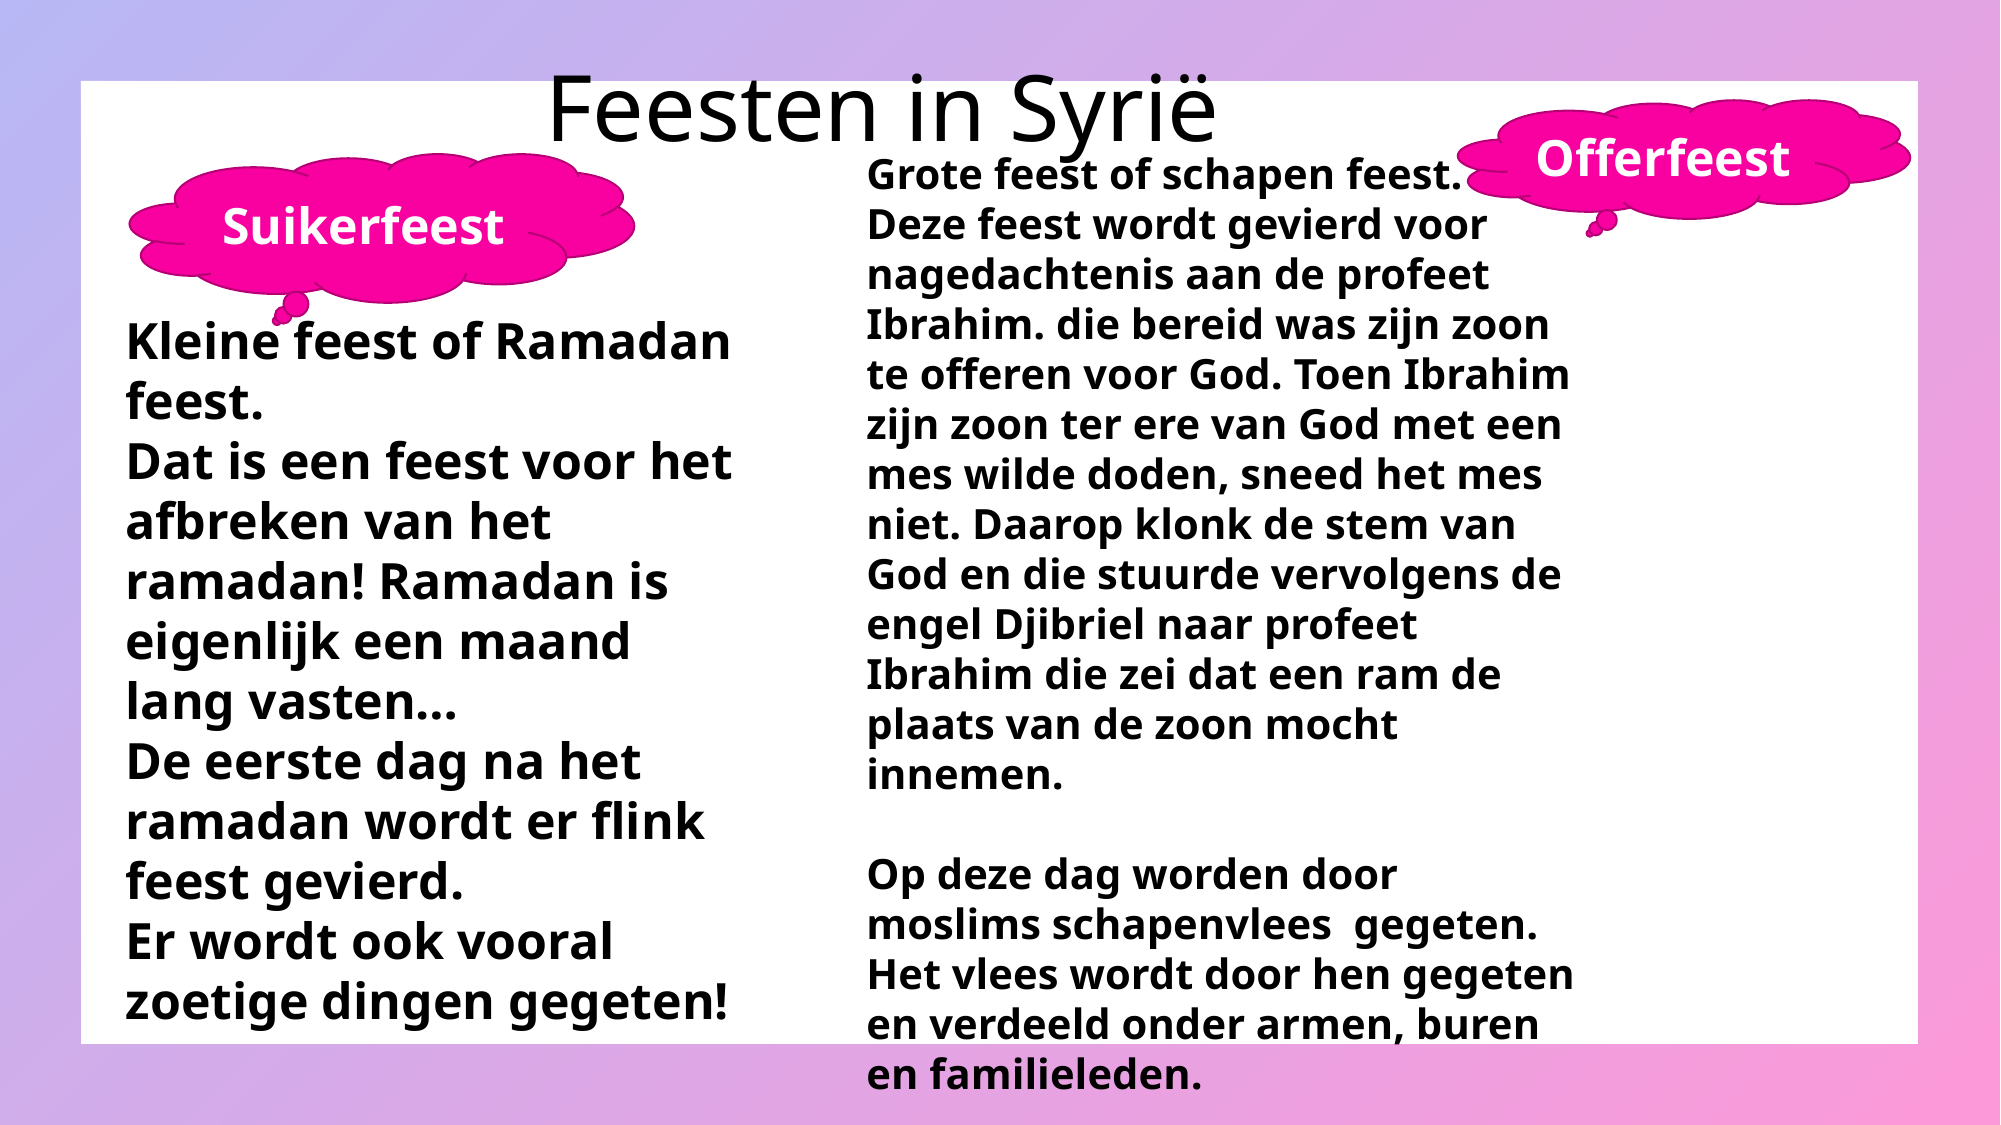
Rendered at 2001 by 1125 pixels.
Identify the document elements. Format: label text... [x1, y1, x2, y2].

text_box Suikerfeest [128, 153, 636, 327]
text_box Offerfeest [1456, 99, 1912, 238]
title Feesten in Syrië [281, 0, 1508, 169]
text_box Kleine feest of Ramadan feest. Dat is een feest voor het afbreken van het ramadan! Ramadan is eigenlijk een maand lang vasten… De eerste dag na het ramadan wordt er flink feest gevierd. Er wordt ook vooral zoetige dingen gegeten! [110, 302, 757, 1083]
text_box Grote feest of schapen feest. Deze feest wordt gevierd voor nagedachtenis aan de profeet Ibrahim. die bereid was zijn zoon te offeren voor God. Toen Ibrahim zijn zoon ter ere van God met een mes wilde doden, sneed het mes niet. Daarop klonk de stem van God en die stuurde vervolgens de engel Djibriel naar profeet Ibrahim die zei dat een ram de plaats van de zoon mocht innemen. Op deze dag worden door moslims schapenvlees gegeten. Het vlees wordt door hen gegeten en verdeeld onder armen, buren en familieleden. [851, 140, 1592, 1106]
